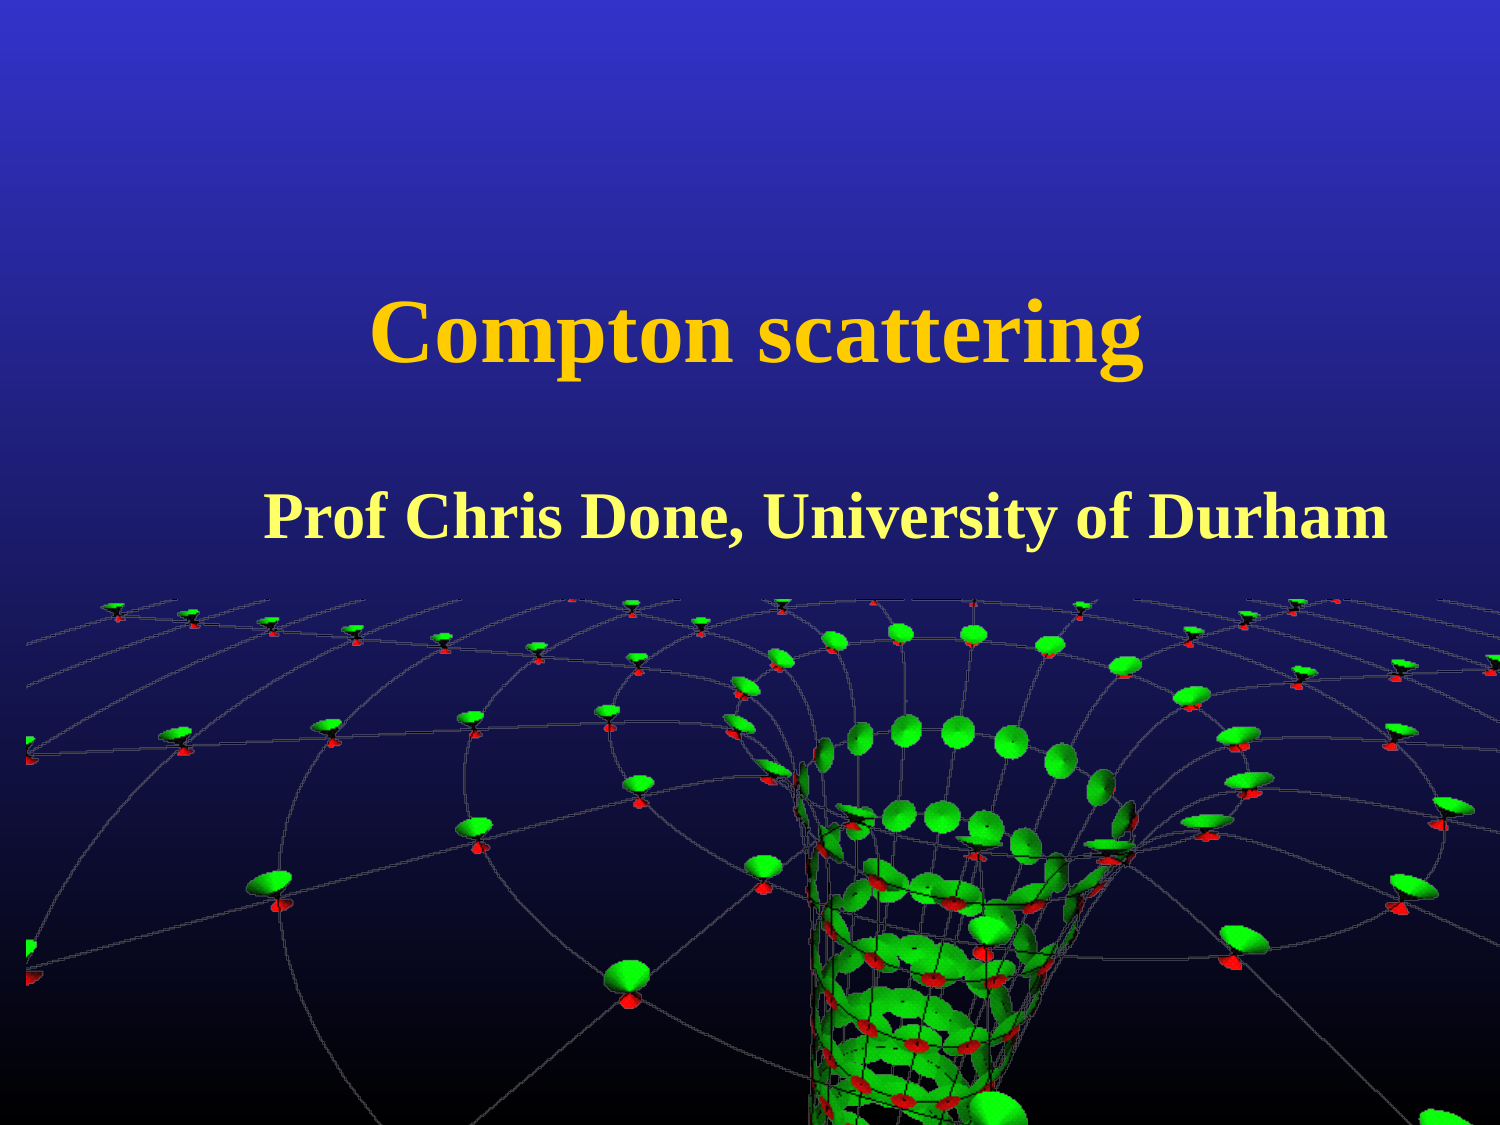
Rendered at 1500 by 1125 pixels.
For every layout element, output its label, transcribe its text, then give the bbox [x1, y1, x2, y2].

picture [26, 598, 1500, 1125]
title Compton scattering [88, 125, 1426, 526]
subtitle Prof Chris Done, University of Durham [230, 464, 1424, 597]
